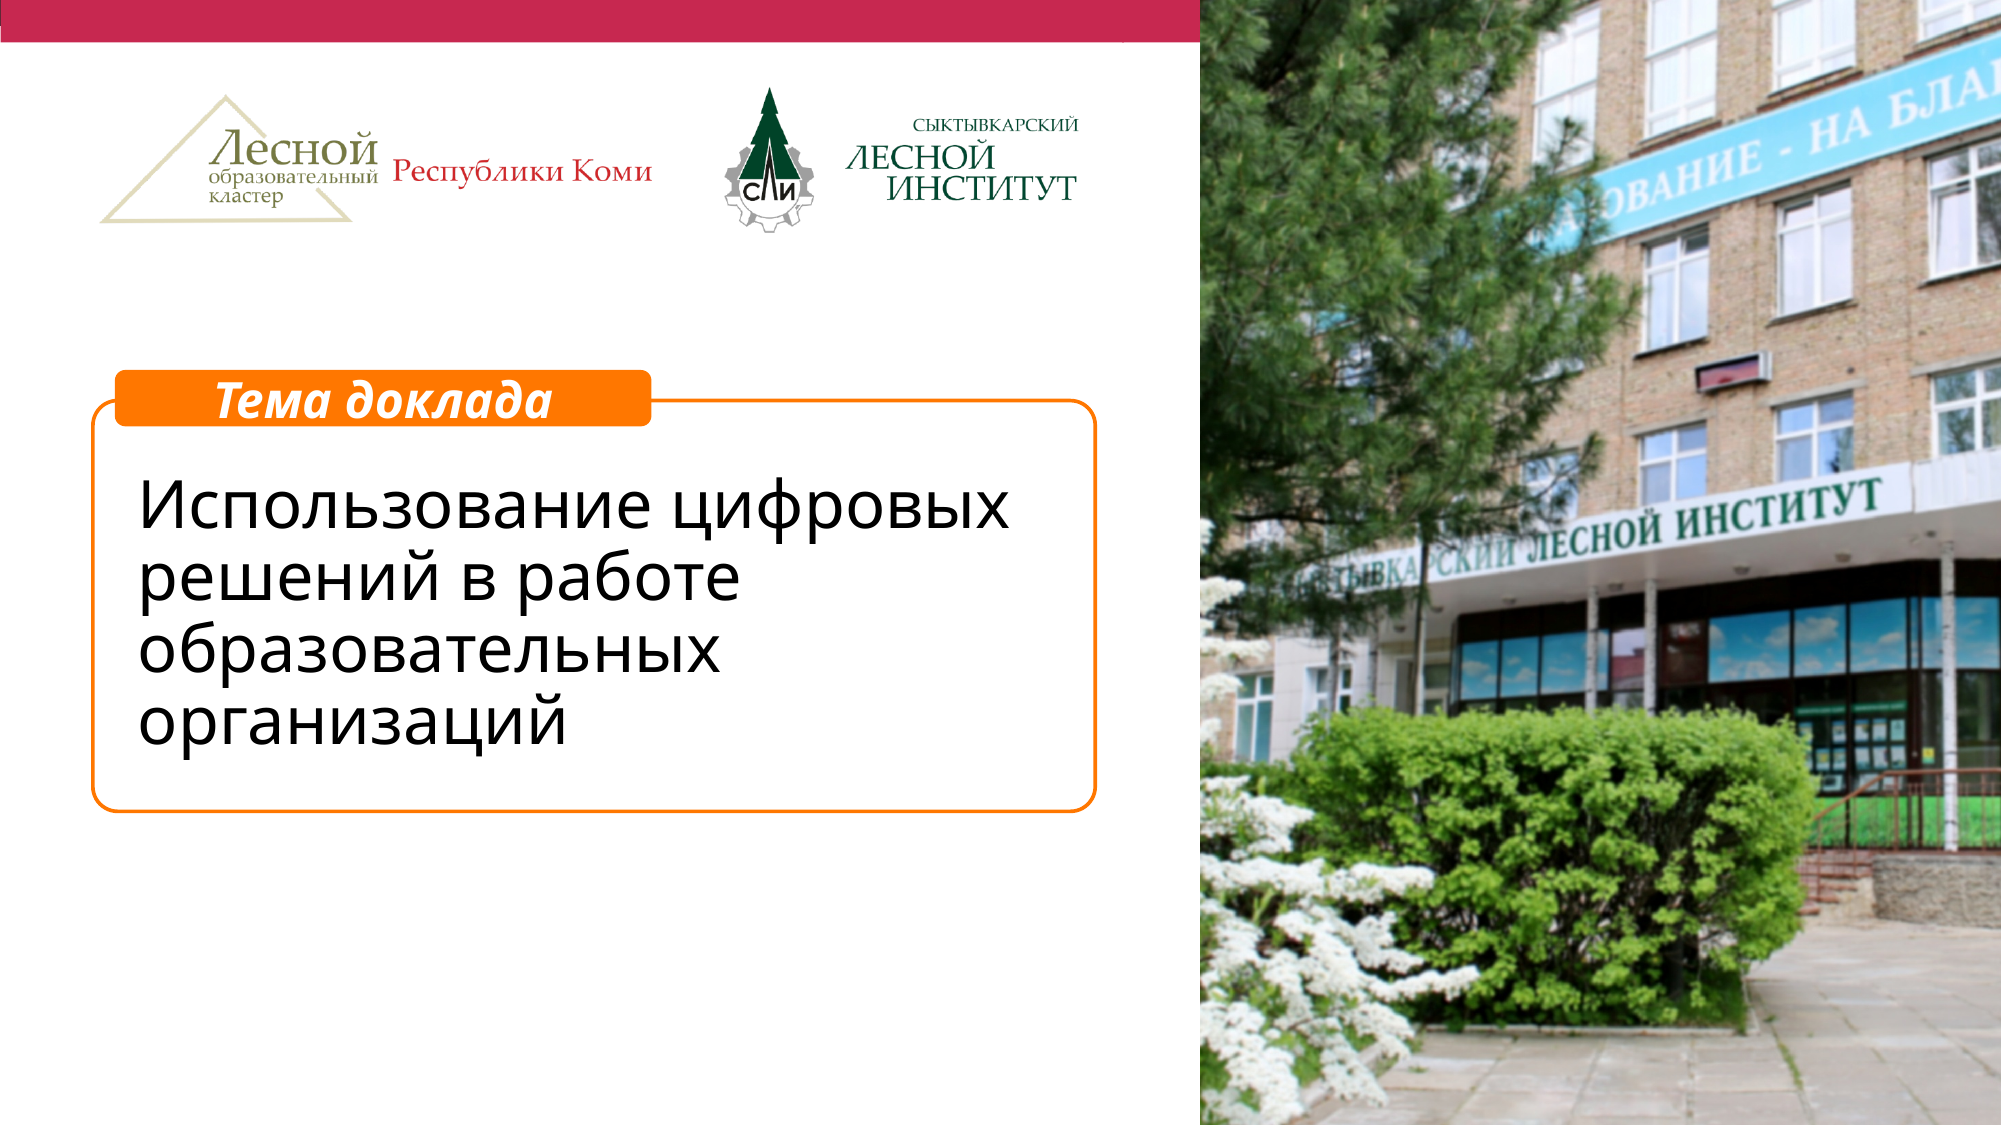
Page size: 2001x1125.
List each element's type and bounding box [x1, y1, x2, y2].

text_box [59, 369, 1148, 812]
text_box [0, 0, 1199, 43]
picture [1199, 0, 2001, 1125]
picture [57, 60, 1104, 261]
